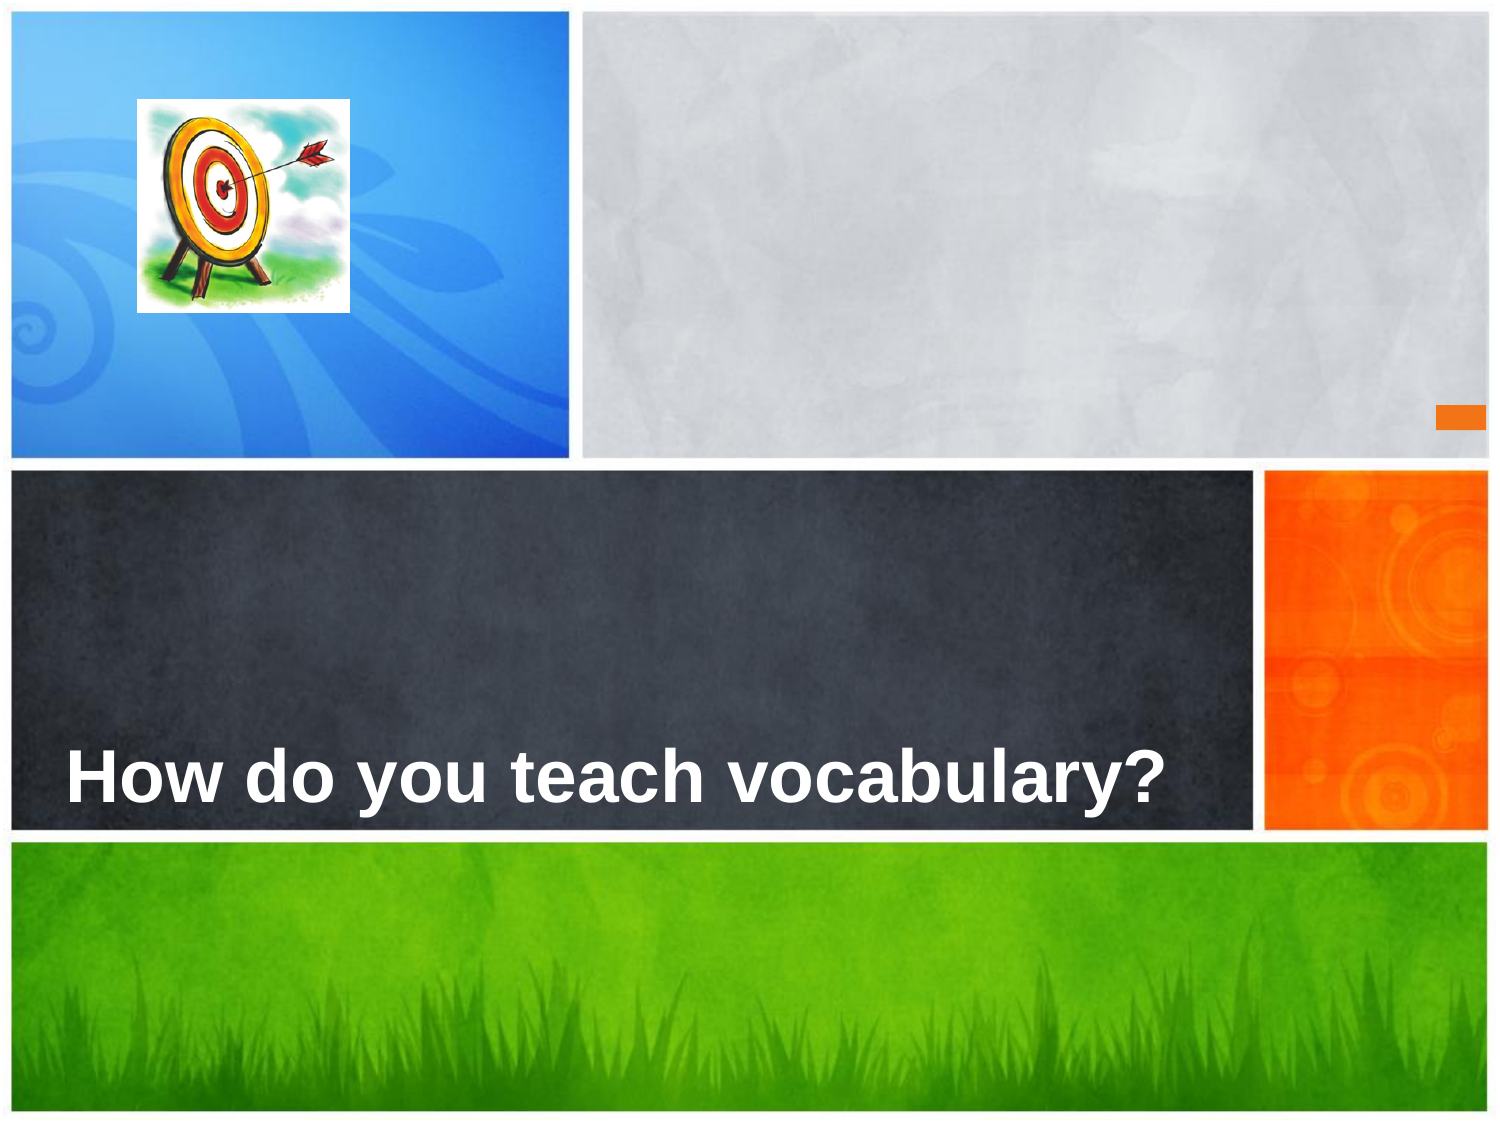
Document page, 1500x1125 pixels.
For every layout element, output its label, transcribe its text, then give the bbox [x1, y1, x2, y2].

title How do you teach vocabulary? [17, 675, 1218, 825]
picture [3, 3, 1498, 1120]
